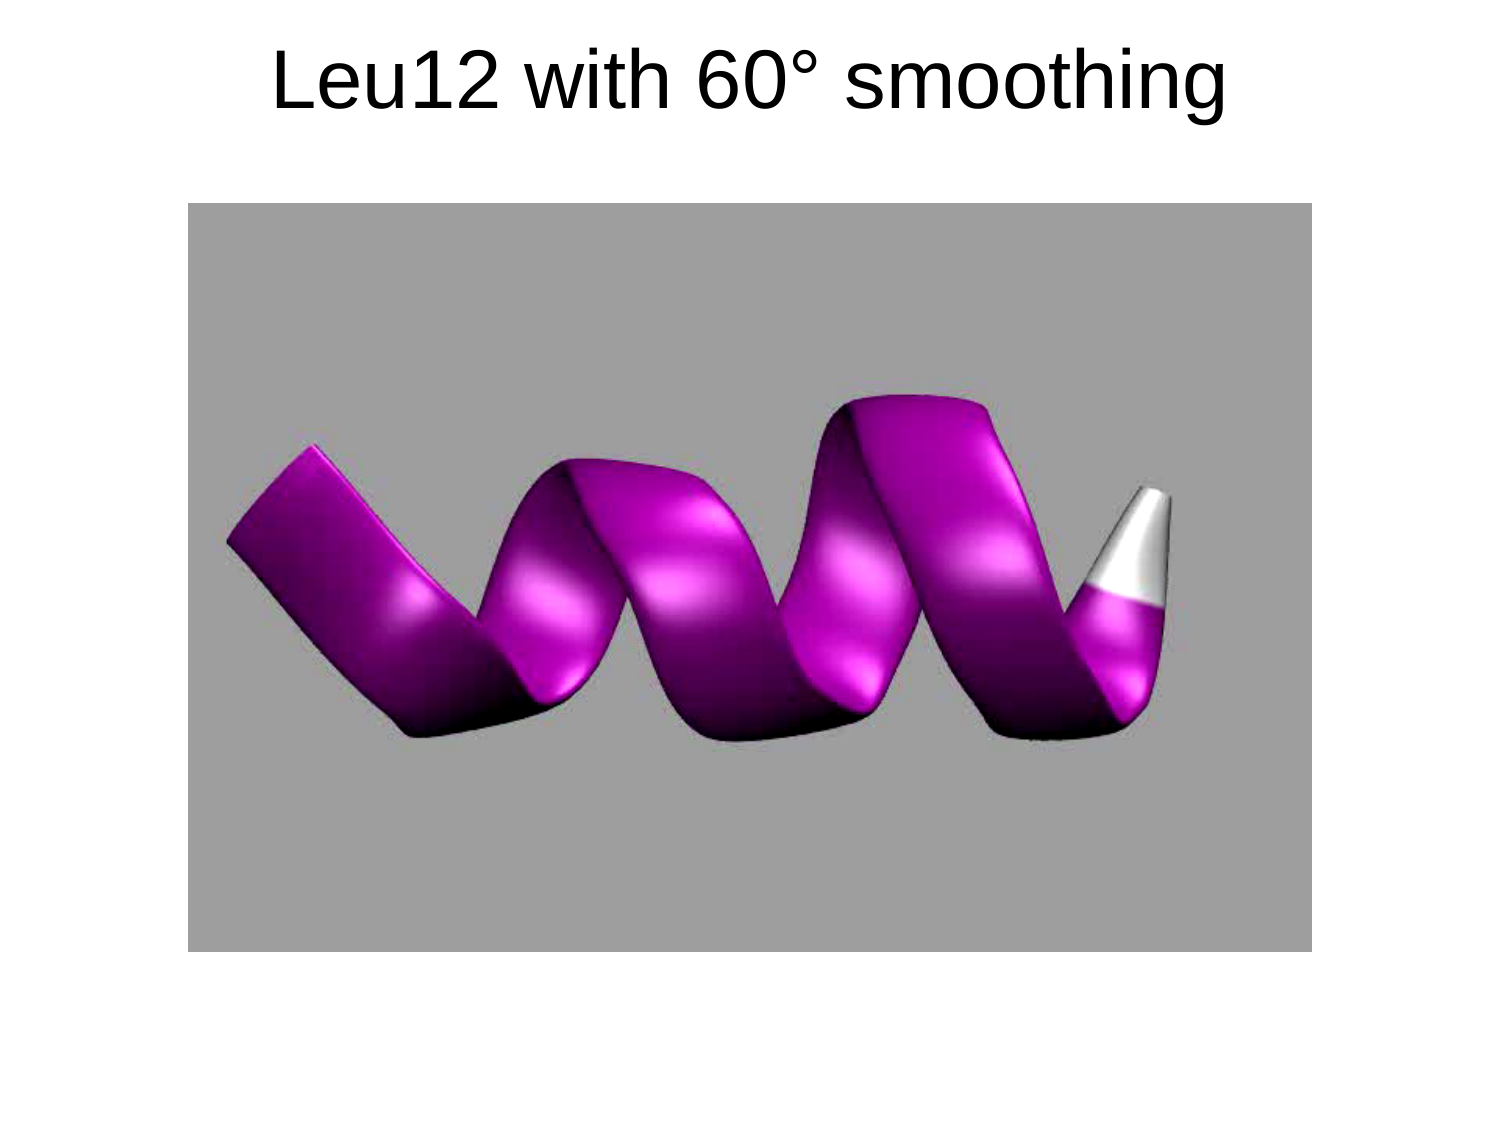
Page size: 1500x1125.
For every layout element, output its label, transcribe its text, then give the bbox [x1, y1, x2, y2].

title Leu12 with 60° smoothing [37, 24, 1463, 125]
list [187, 201, 1313, 953]
